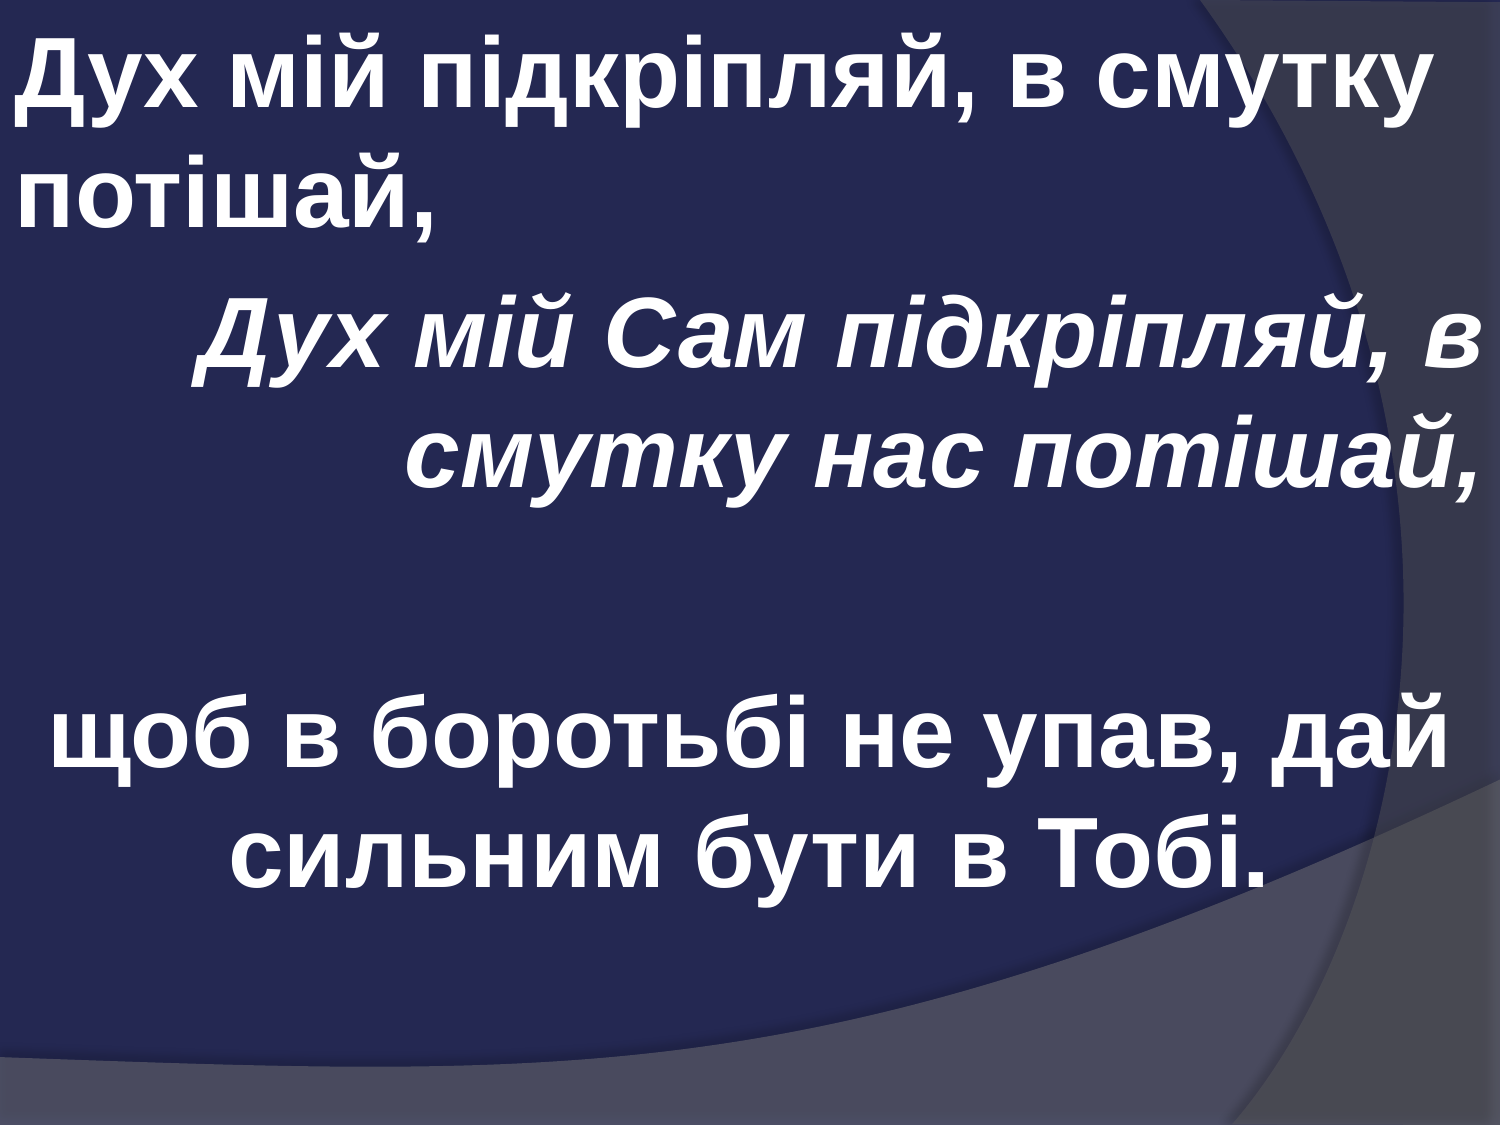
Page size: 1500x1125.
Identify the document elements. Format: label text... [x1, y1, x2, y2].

list Дух мій підкріпляй, в смутку потішай, Дух мій Сам підкріпляй, в смутку нас потішай, щоб в боротьбі не упав, дай сильним бути в Тобі. [0, 0, 1500, 1125]
